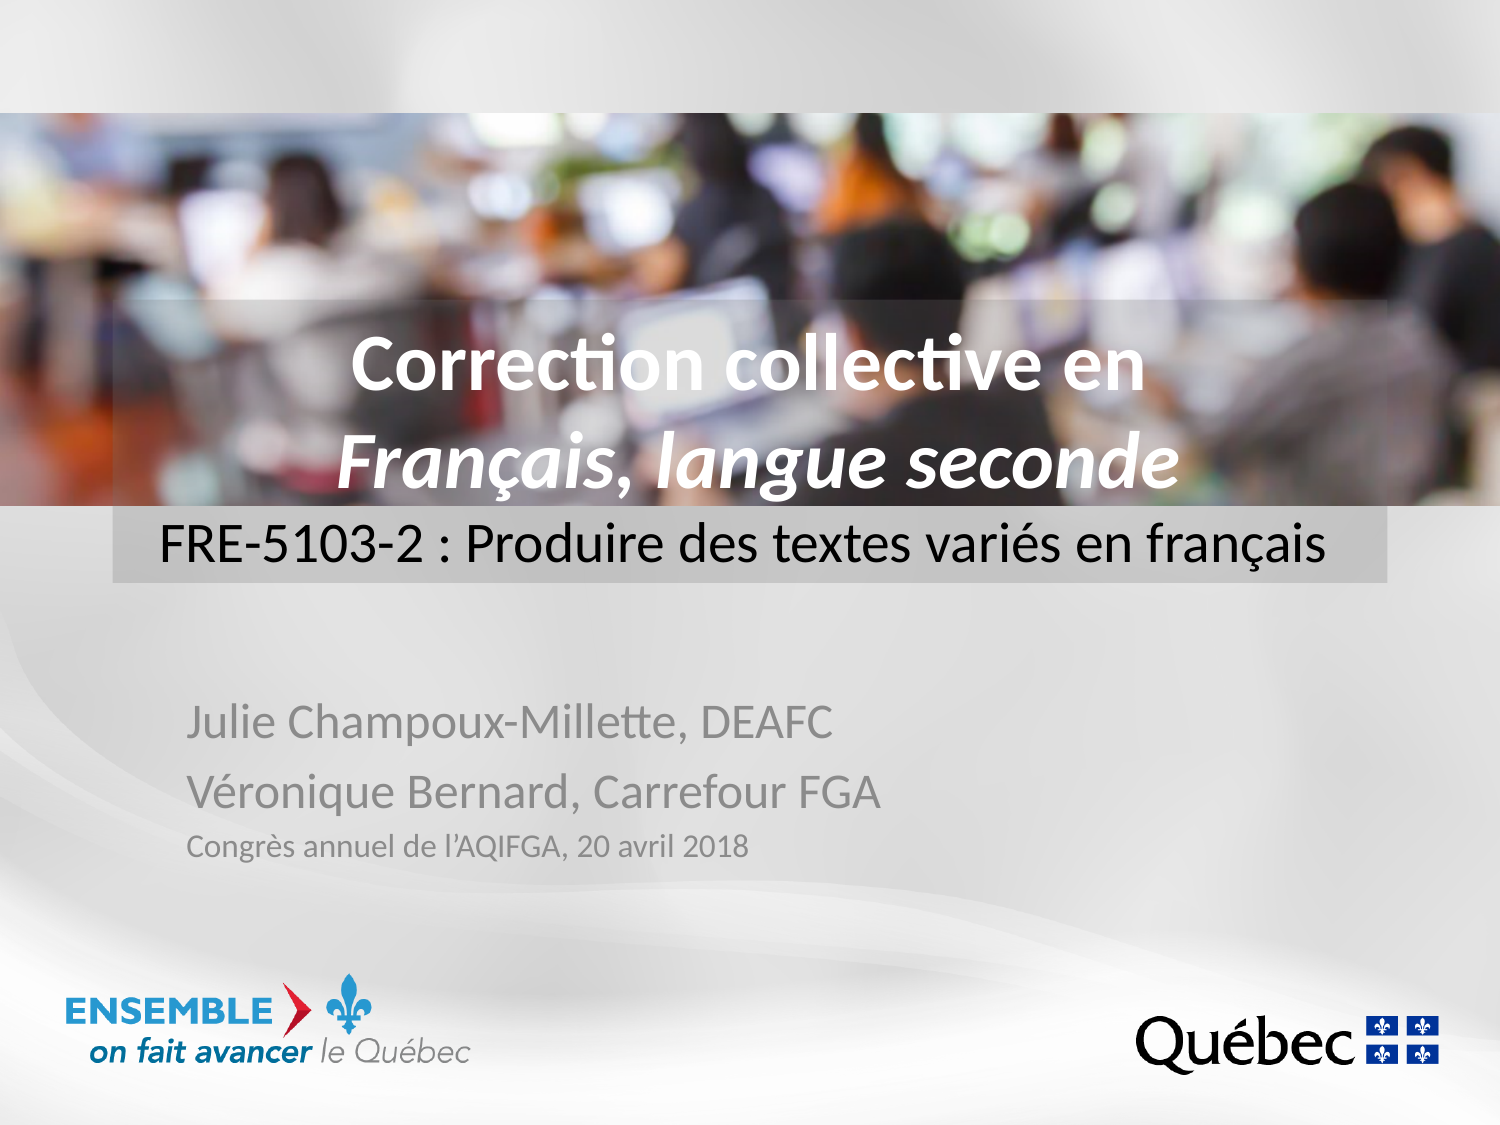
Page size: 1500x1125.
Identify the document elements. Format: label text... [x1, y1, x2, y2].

picture [0, 0, 1500, 1125]
subtitle Julie Champoux-Millette, DEAFC Véronique Bernard, Carrefour FGA Congrès annuel de l’AQIFGA, 20 avril 2018 [171, 680, 1222, 913]
title Correction collective en Français, langue seconde FRE-5103-2 : Produire des textes variés en français [112, 513, 1388, 583]
